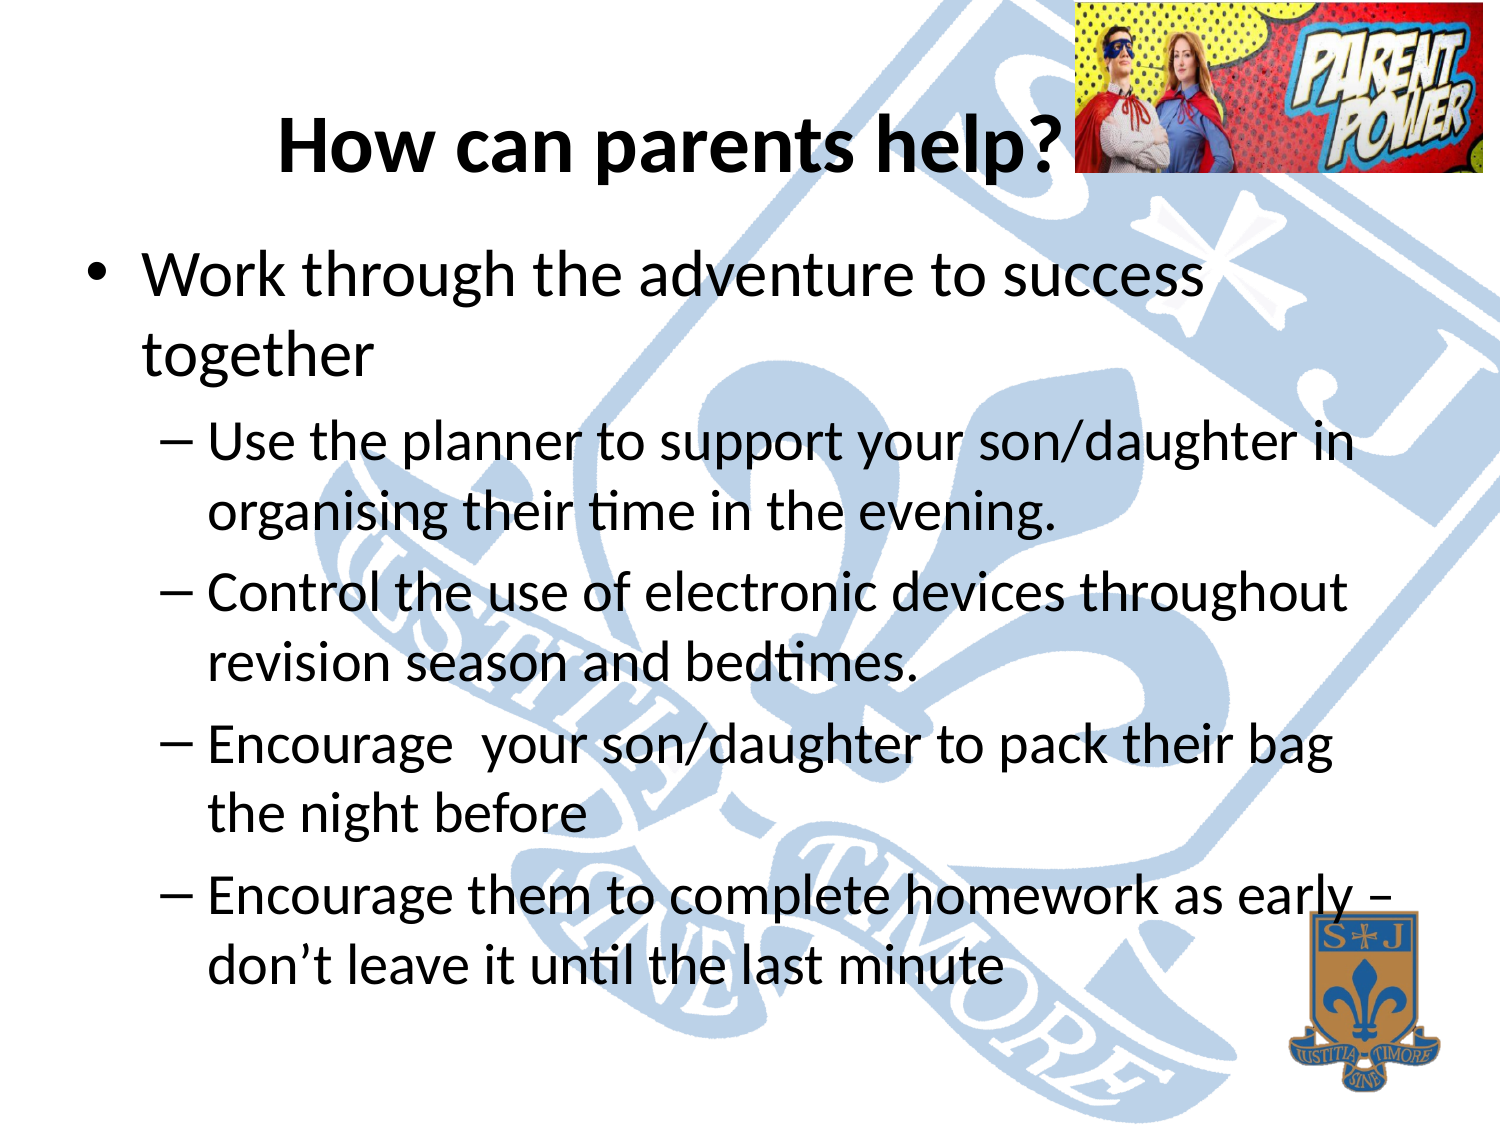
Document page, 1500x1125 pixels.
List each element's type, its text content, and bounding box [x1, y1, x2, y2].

list Work through the adventure to success together Use the planner to support your son/daughter in organising their time in the evening. Control the use of electronic devices throughout revision season and bedtimes. Encourage your son/daughter to pack their bag the night before Encourage them to complete homework as early – don’t leave it until the last minute [70, 222, 1425, 1059]
title How can parents help? [75, 45, 1425, 222]
picture [17, 0, 1500, 1125]
